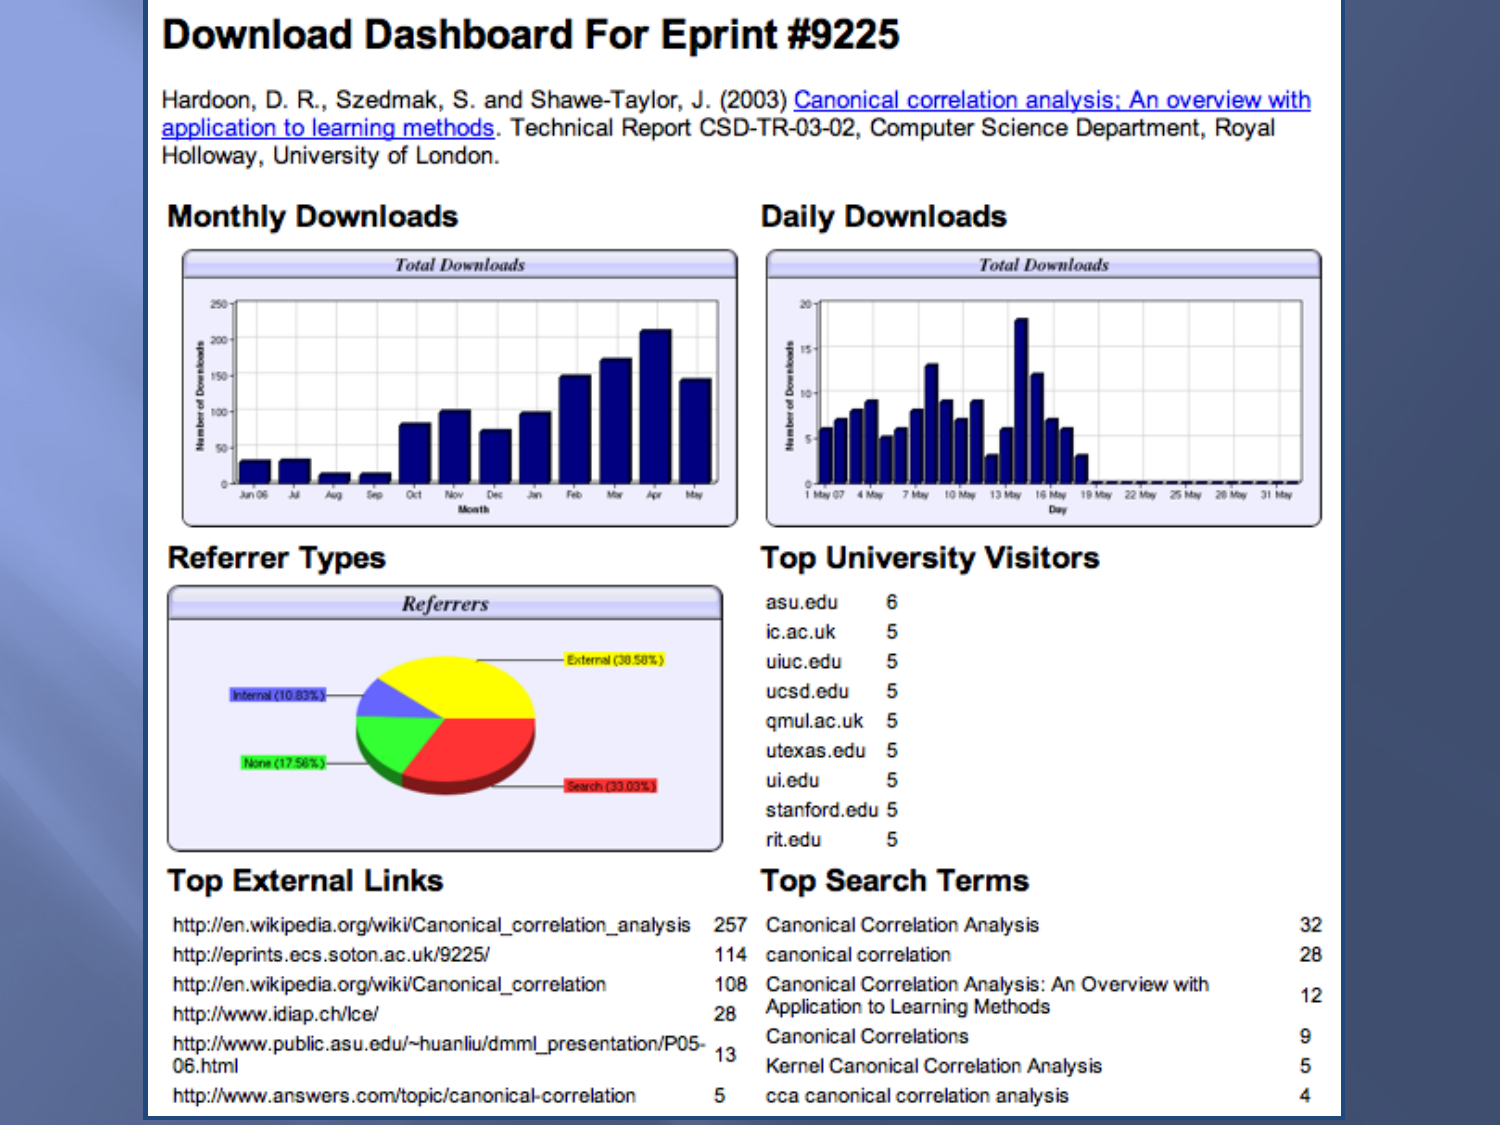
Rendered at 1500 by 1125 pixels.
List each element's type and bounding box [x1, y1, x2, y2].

picture [147, 0, 1341, 1116]
